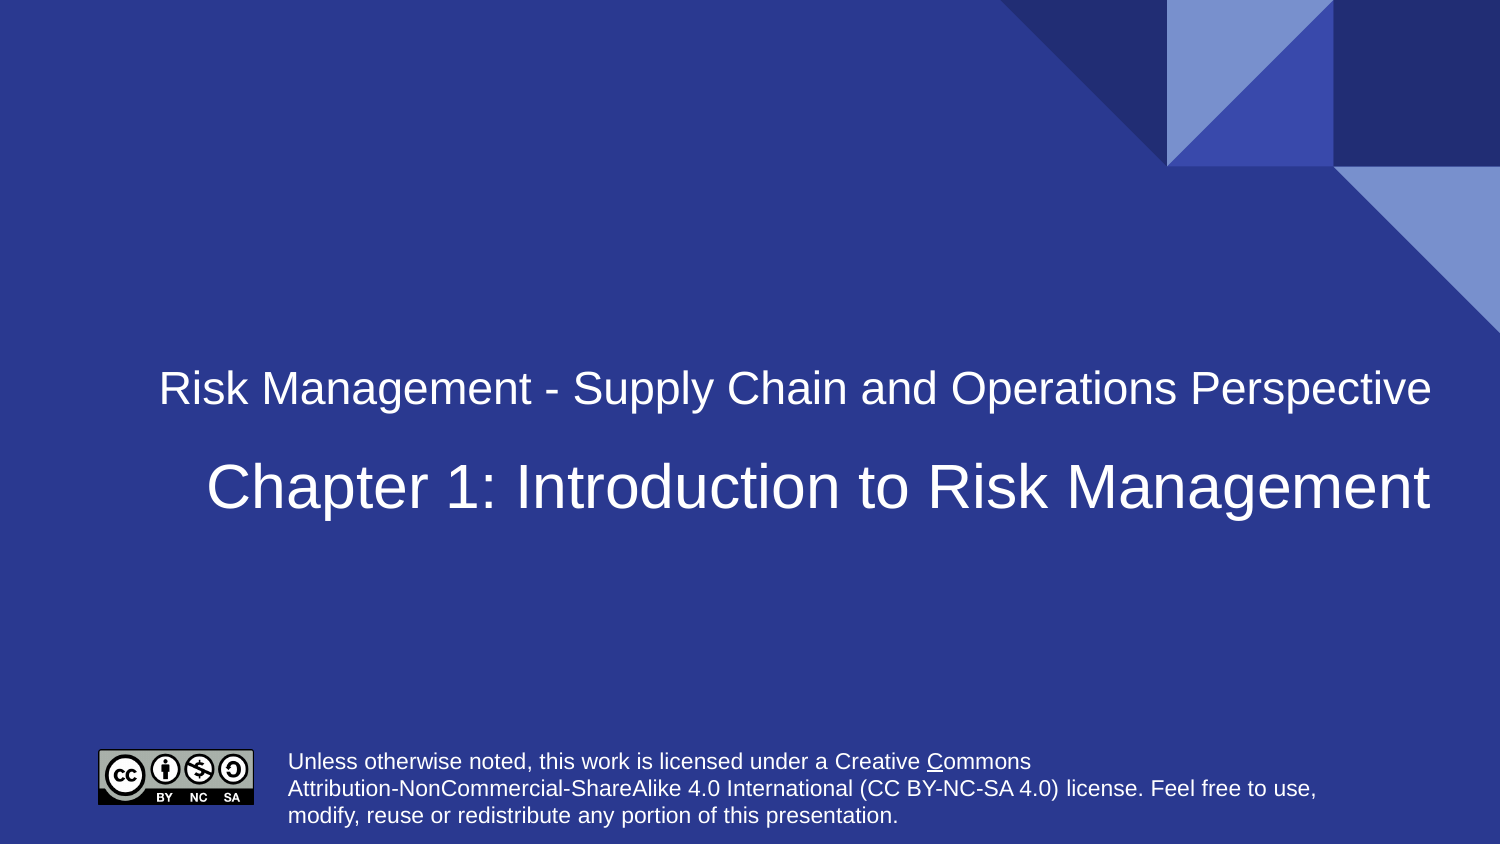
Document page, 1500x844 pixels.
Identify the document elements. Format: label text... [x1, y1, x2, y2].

subtitle Chapter 1: Introduction to Risk Management [98, 445, 1447, 517]
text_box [97, 740, 1403, 814]
title Risk Management - Supply Chain and Operations Perspective [98, 291, 1447, 429]
